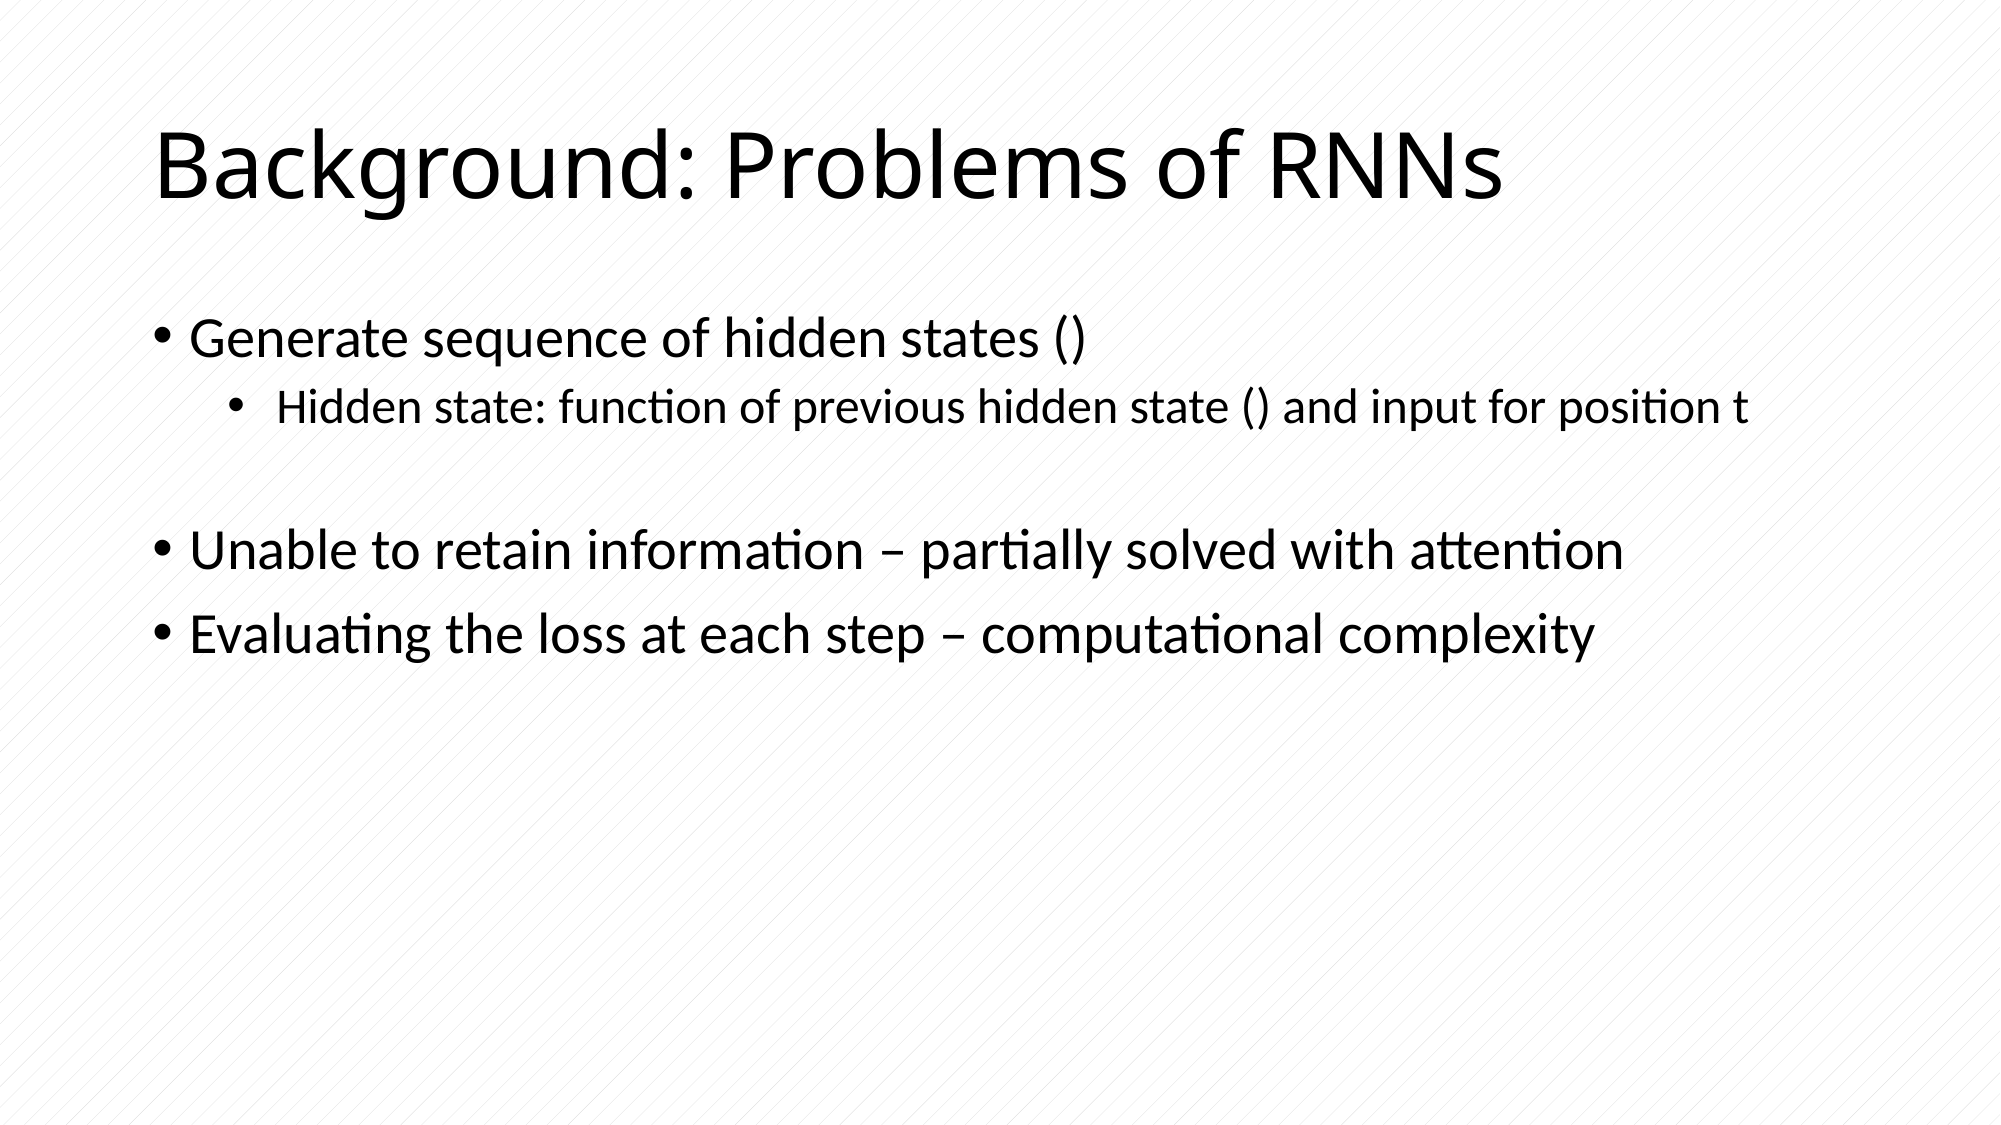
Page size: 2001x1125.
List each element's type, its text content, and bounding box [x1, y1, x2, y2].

title Background: Problems of RNNs [137, 59, 1863, 278]
